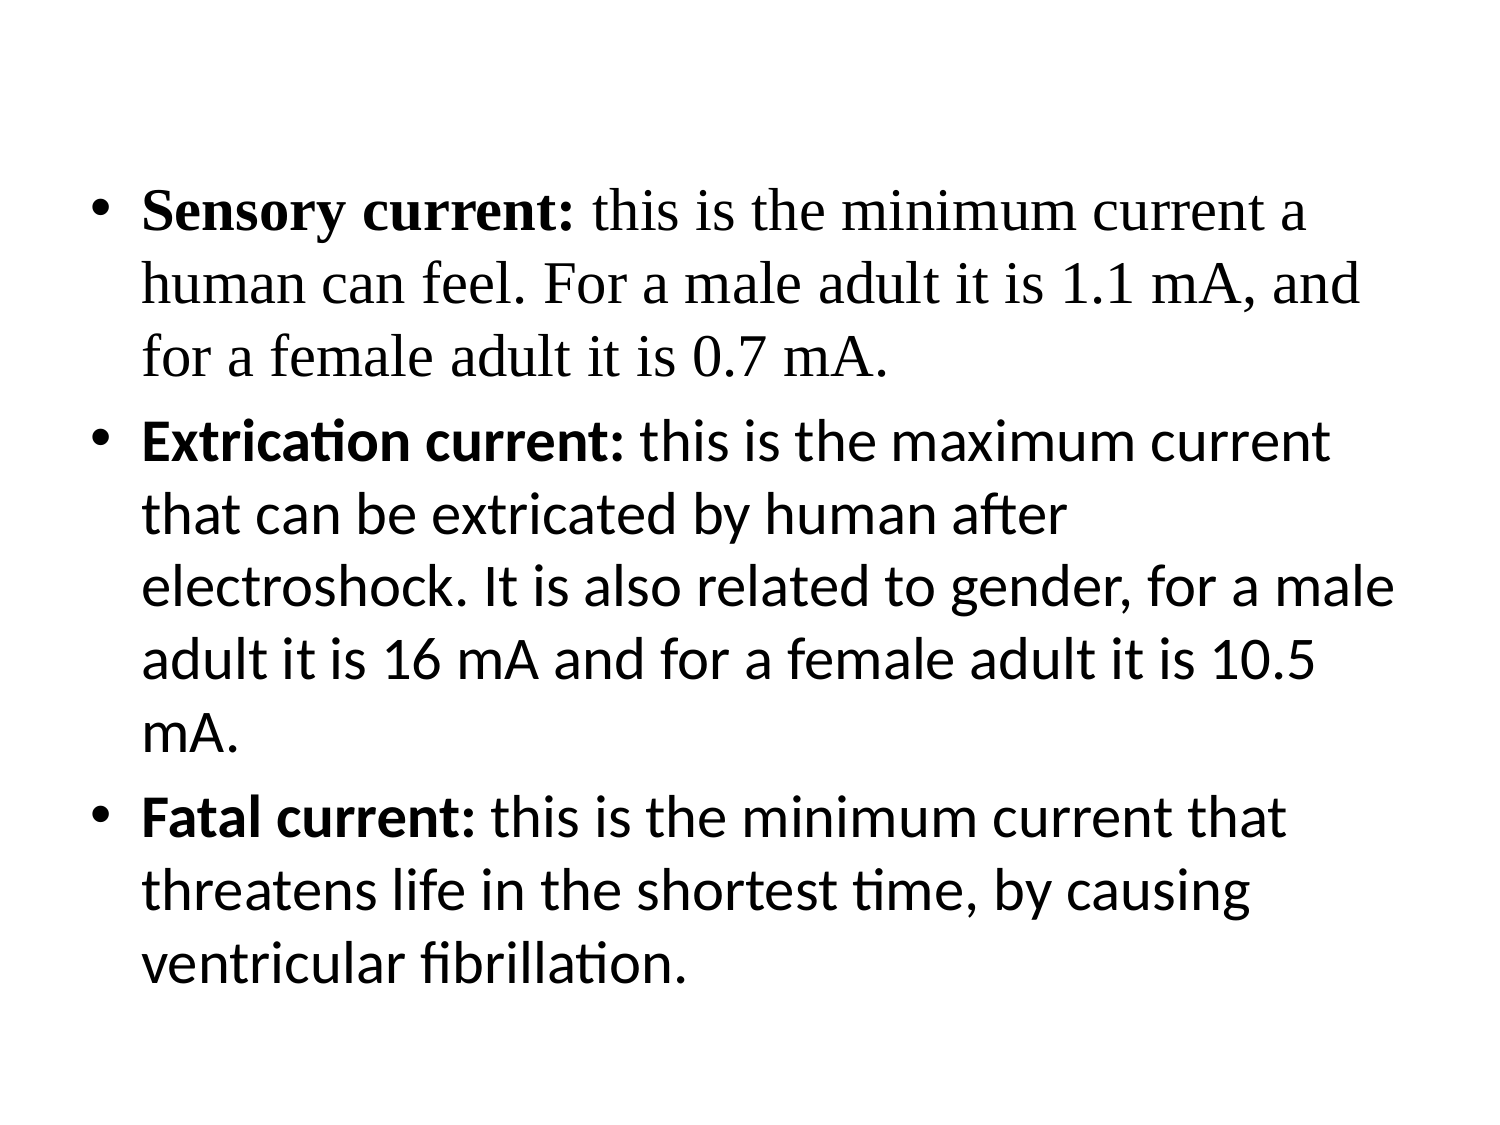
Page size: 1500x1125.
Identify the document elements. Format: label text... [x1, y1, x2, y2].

list Sensory current: this is the minimum current a human can feel. For a male adult it is 1.1 mA, and for a female adult it is 0.7 mA. Extrication current: this is the maximum current that can be extricated by human after electroshock. It is also related to gender, for a male adult it is 16 mA and for a female adult it is 10.5 mA. Fatal current: this is the minimum current that threatens life in the shortest time, by causing ventricular fibrillation. [75, 162, 1425, 1005]
